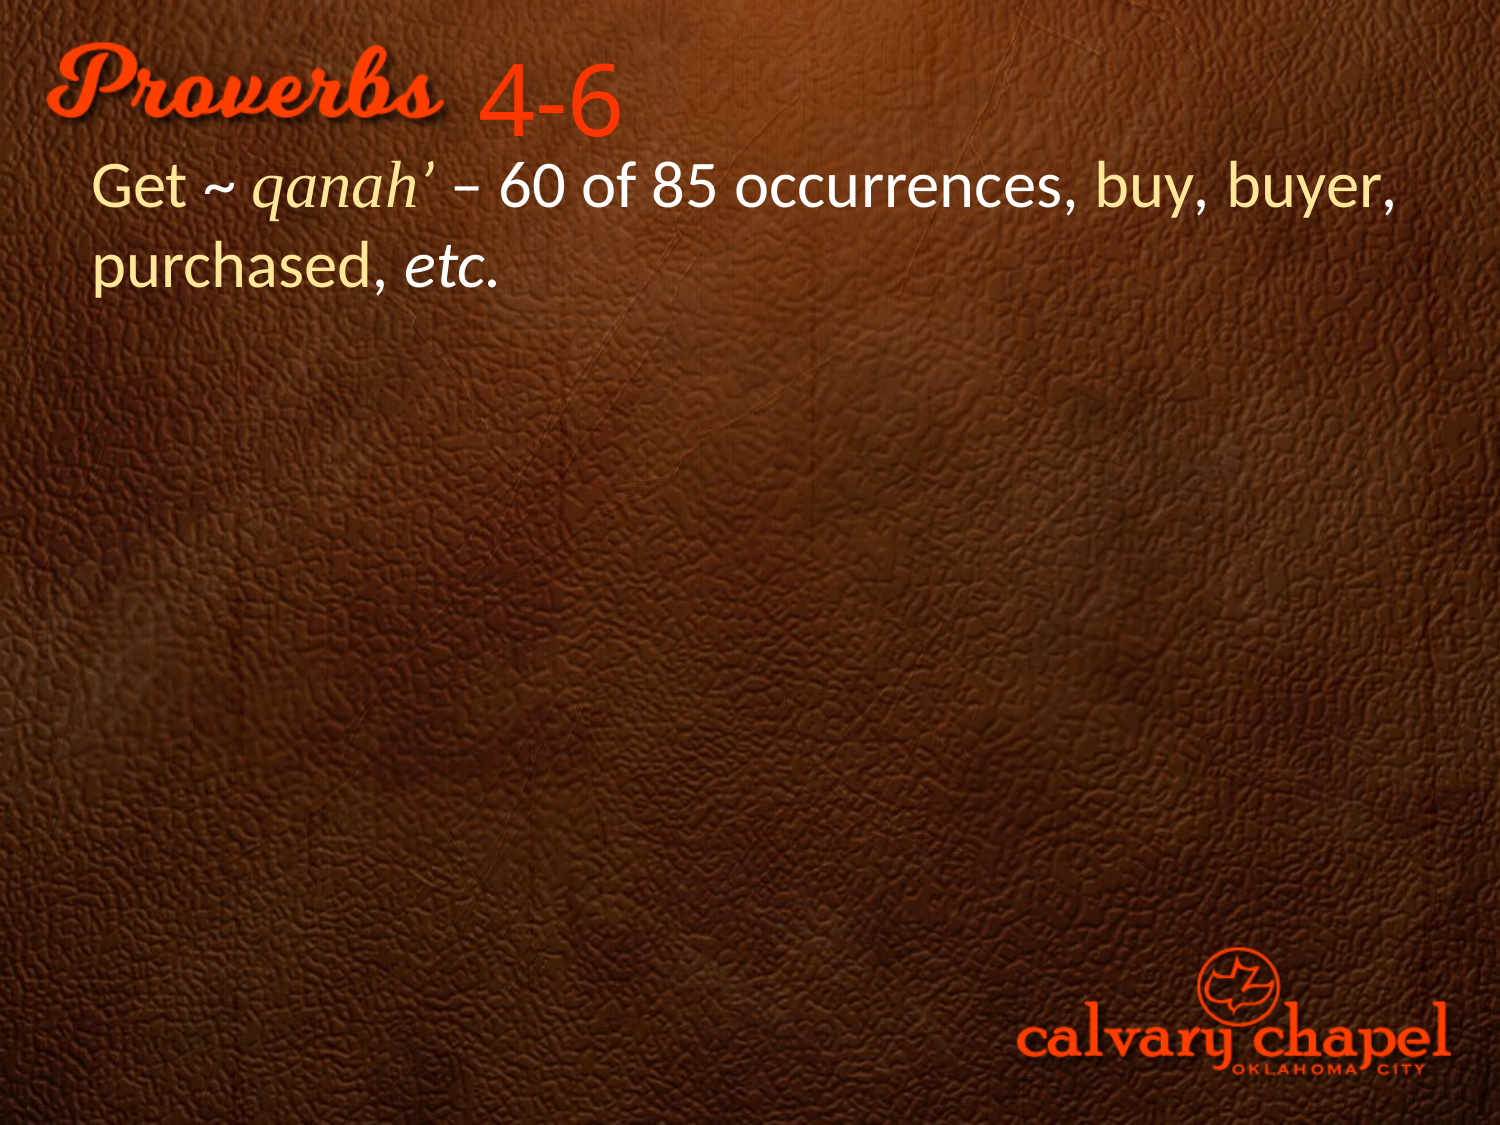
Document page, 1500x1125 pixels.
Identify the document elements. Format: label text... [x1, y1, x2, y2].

text_box Get ~ qanah’ – 60 of 85 occurrences, buy, buyer, purchased, etc. [76, 133, 1423, 308]
text_box 4-6 [463, 29, 932, 133]
picture [0, 0, 1500, 1125]
